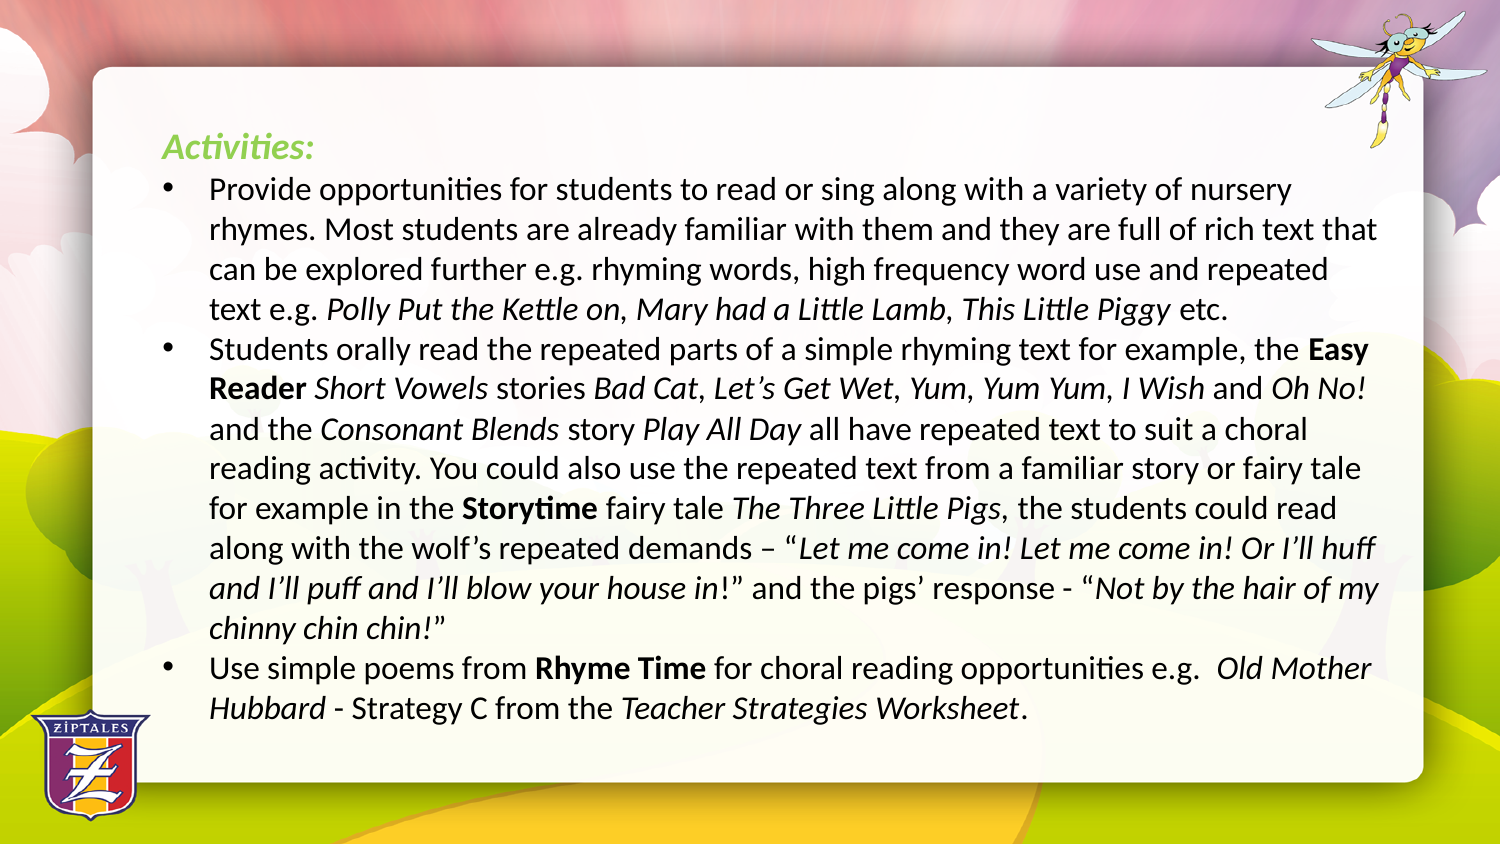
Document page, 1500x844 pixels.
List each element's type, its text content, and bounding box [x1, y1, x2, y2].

picture [0, 0, 1500, 844]
text_box Activities: Provide opportunities for students to read or sing along with a variety of nursery rhymes. Most students are already familiar with them and they are full of rich text that can be explored further e.g. rhyming words, high frequency word use and repeated text e.g. Polly Put the Kettle on, Mary had a Little Lamb, This Little Piggy etc. Students orally read the repeated parts of a simple rhyming text for example, the Easy Reader Short Vowels stories Bad Cat, Let’s Get Wet, Yum, Yum Yum, I Wish and Oh No! and the Consonant Blends story Play All Day all have repeated text to suit a choral reading activity. You could also use the repeated text from a familiar story or fairy tale for example in the Storytime fairy tale The Three Little Pigs, the students could read along with the wolf’s repeated demands – “Let me come in! Let me come in! Or I’ll huff and I’ll puff and I’ll blow your house in!” and the pigs’ response - “Not by the hair of my chinny chin chin!” Use simple poems from Rhyme Time for choral reading opportunities e.g. Old Mother Hubbard - Strategy C from the Teacher Strategies Worksheet. [147, 114, 1400, 734]
